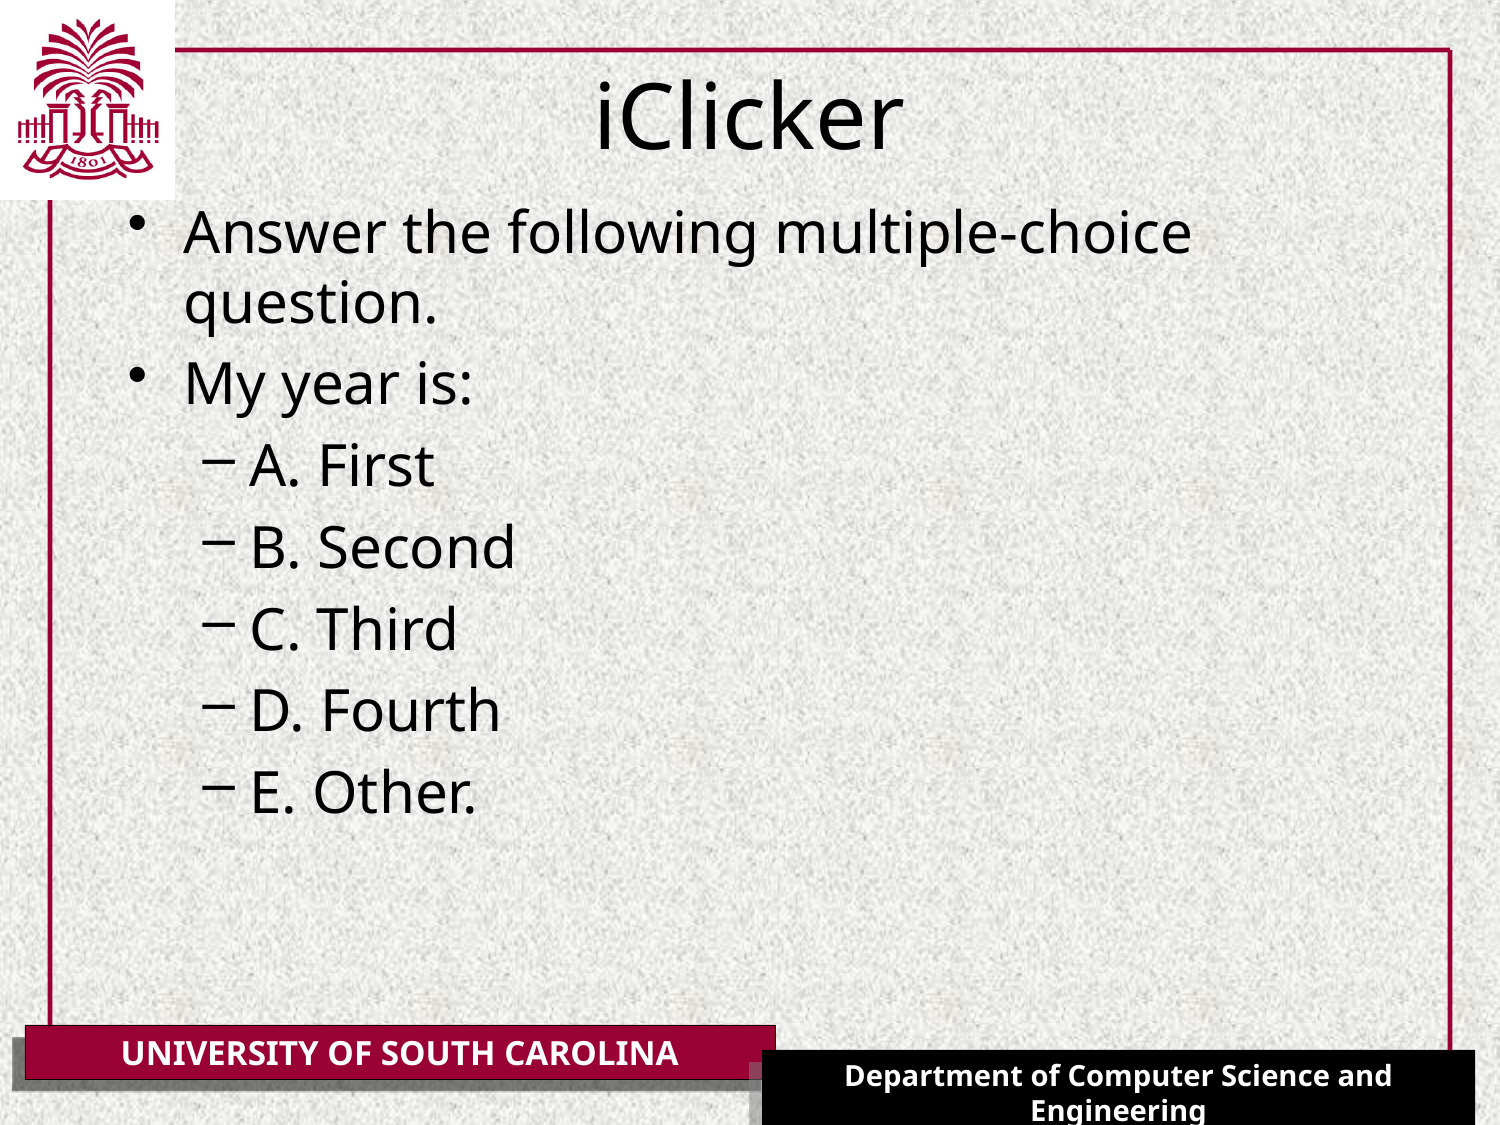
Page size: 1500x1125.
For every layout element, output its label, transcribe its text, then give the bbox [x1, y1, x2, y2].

title iClicker [112, 62, 1388, 163]
picture [0, 0, 1500, 1125]
picture [13, 1038, 749, 1091]
list Answer the following multiple-choice question. My year is: A. First B. Second C. Third D. Fourth E. Other. [112, 187, 1388, 1000]
